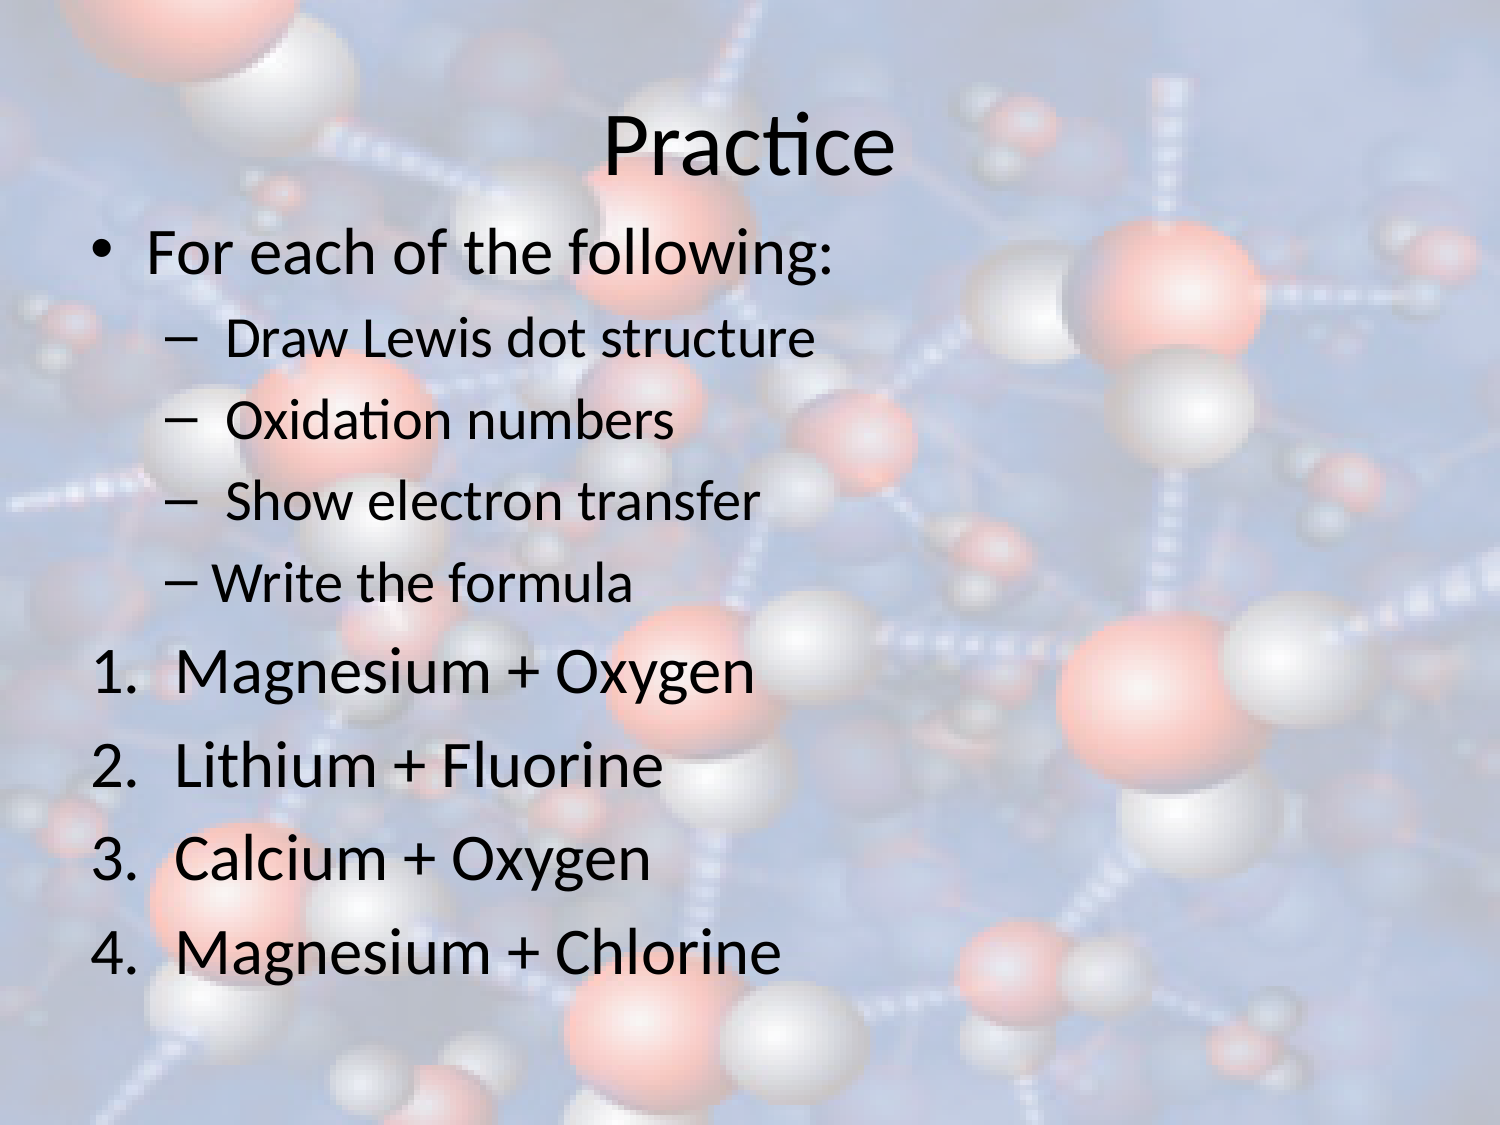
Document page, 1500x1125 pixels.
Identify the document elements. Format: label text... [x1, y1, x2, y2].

title Practice [75, 45, 1425, 200]
list For each of the following: Draw Lewis dot structure Oxidation numbers Show electron transfer Write the formula Magnesium + Oxygen Lithium + Fluorine Calcium + Oxygen Magnesium + Chlorine [75, 200, 1425, 1100]
